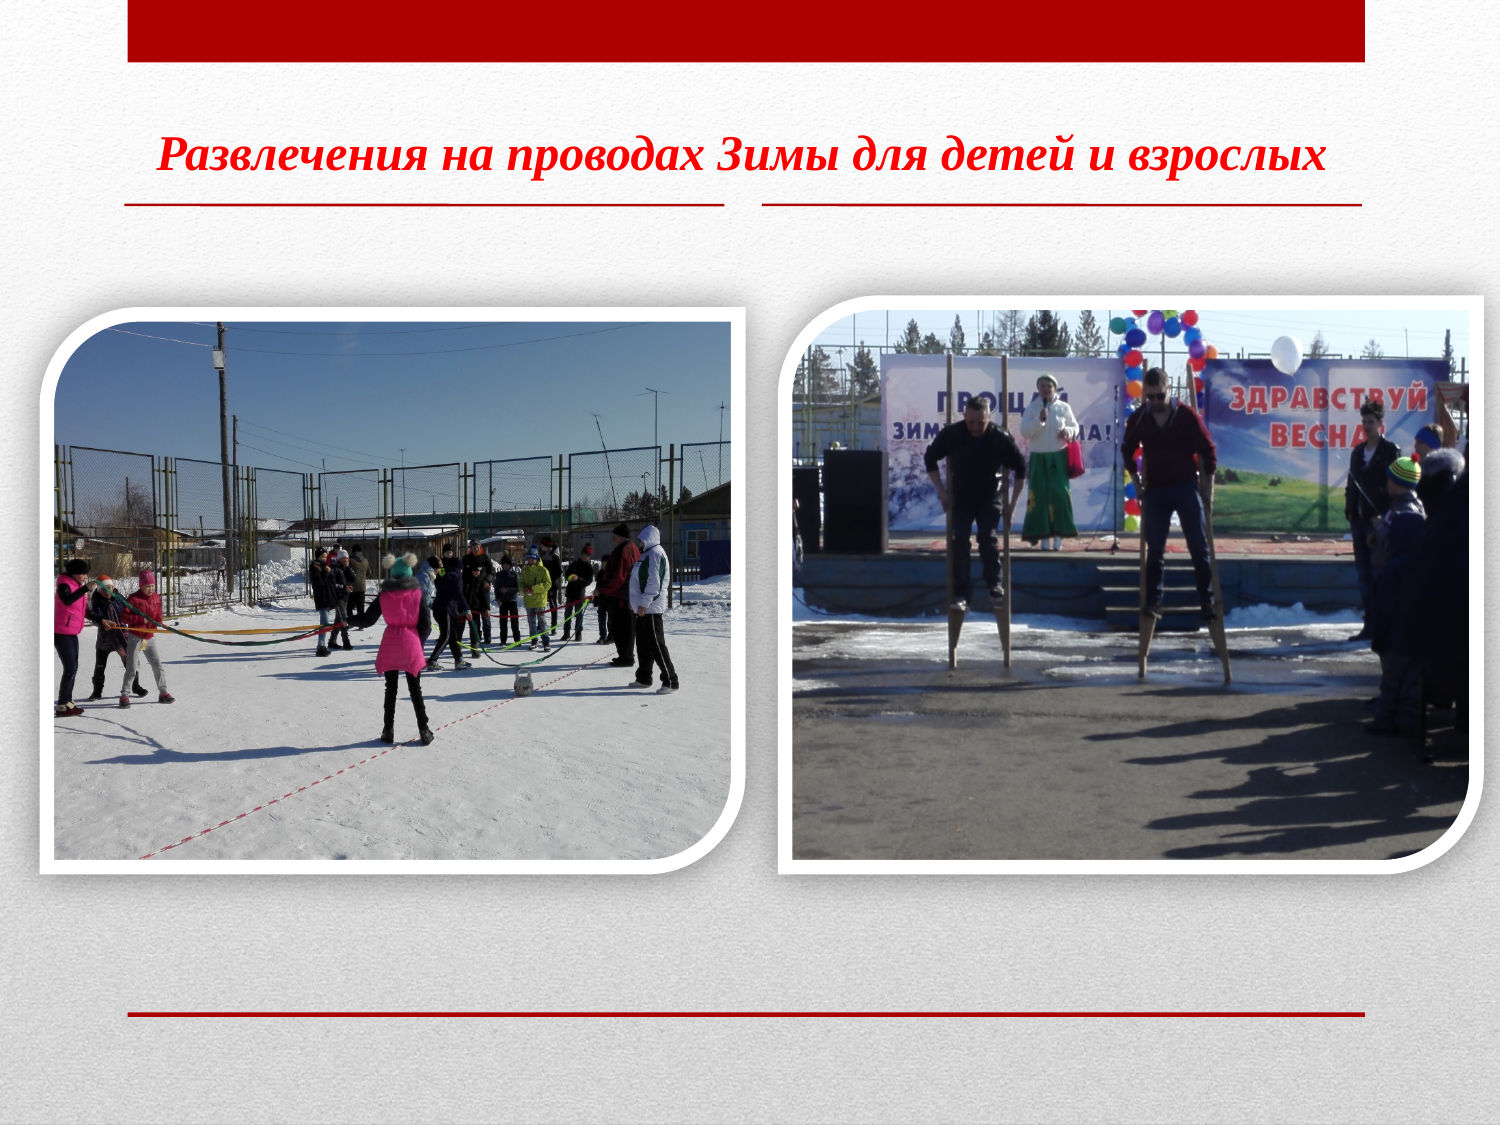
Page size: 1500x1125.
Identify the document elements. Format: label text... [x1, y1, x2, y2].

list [46, 313, 739, 868]
list Развлечения на проводах Зимы для детей и взрослых [124, 99, 1360, 188]
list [784, 301, 1478, 868]
